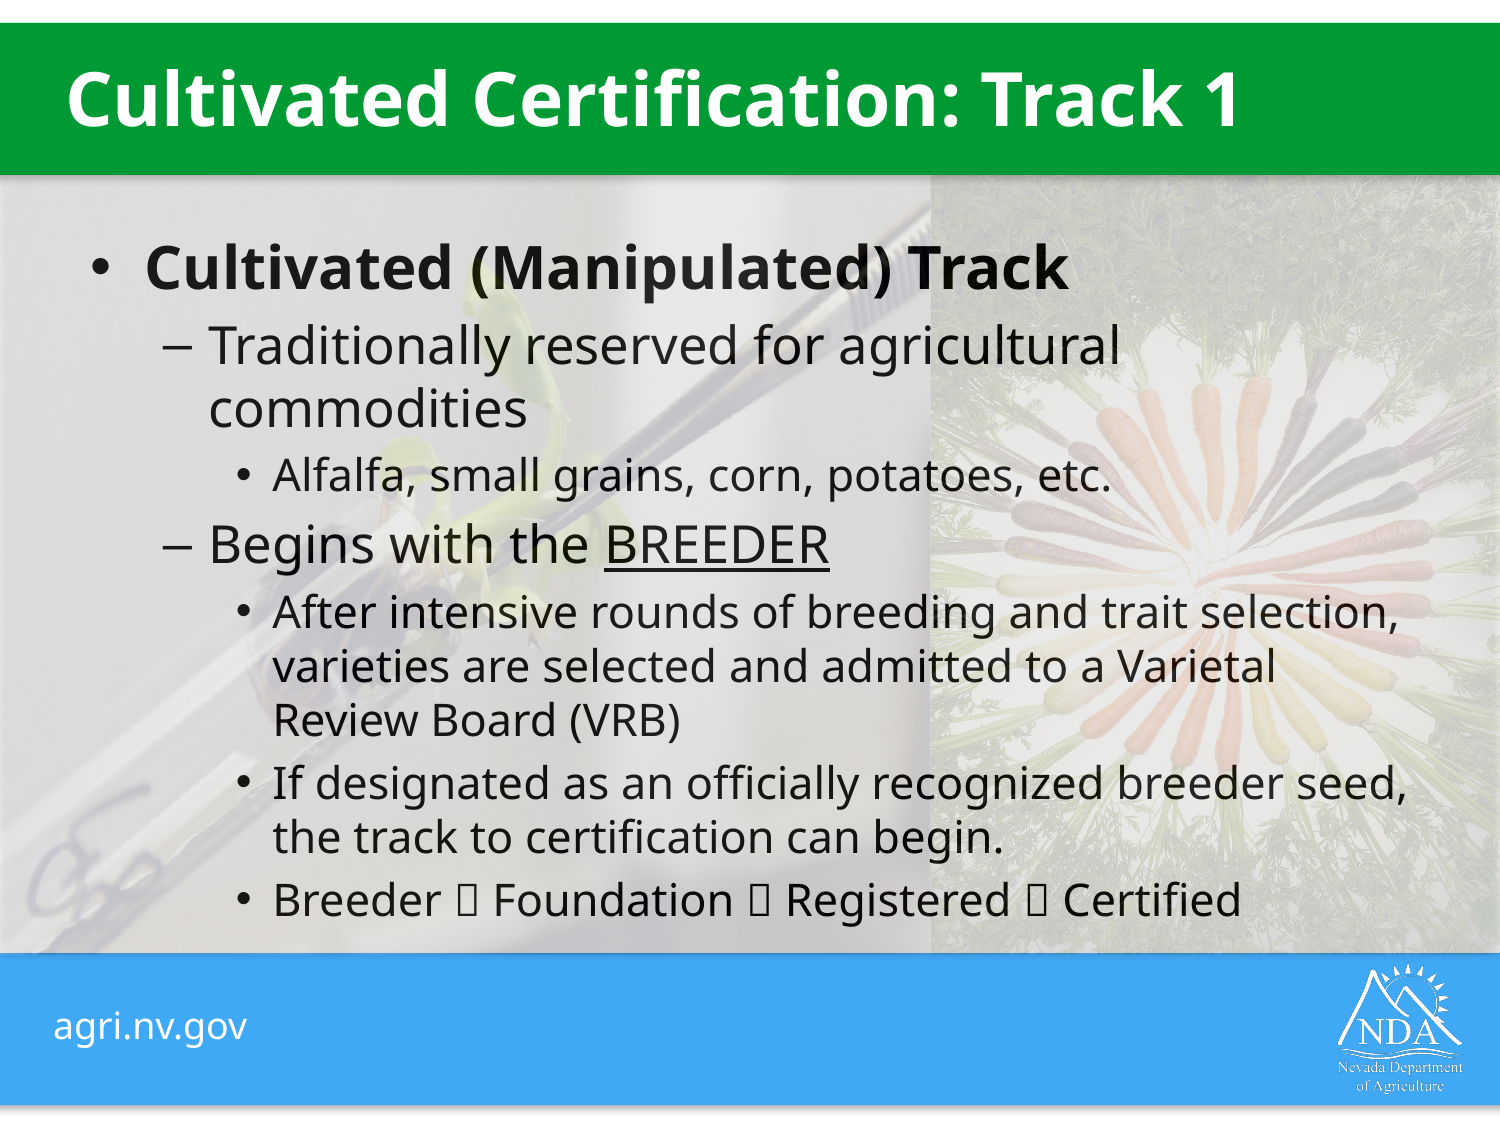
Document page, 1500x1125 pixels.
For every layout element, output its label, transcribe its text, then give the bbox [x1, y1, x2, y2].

text_box Cultivated Certification: Track 1 [50, 43, 1500, 158]
picture [1335, 960, 1464, 1096]
text_box [931, 174, 1500, 955]
text_box [0, 174, 931, 955]
text_box [39, 27, 1142, 173]
